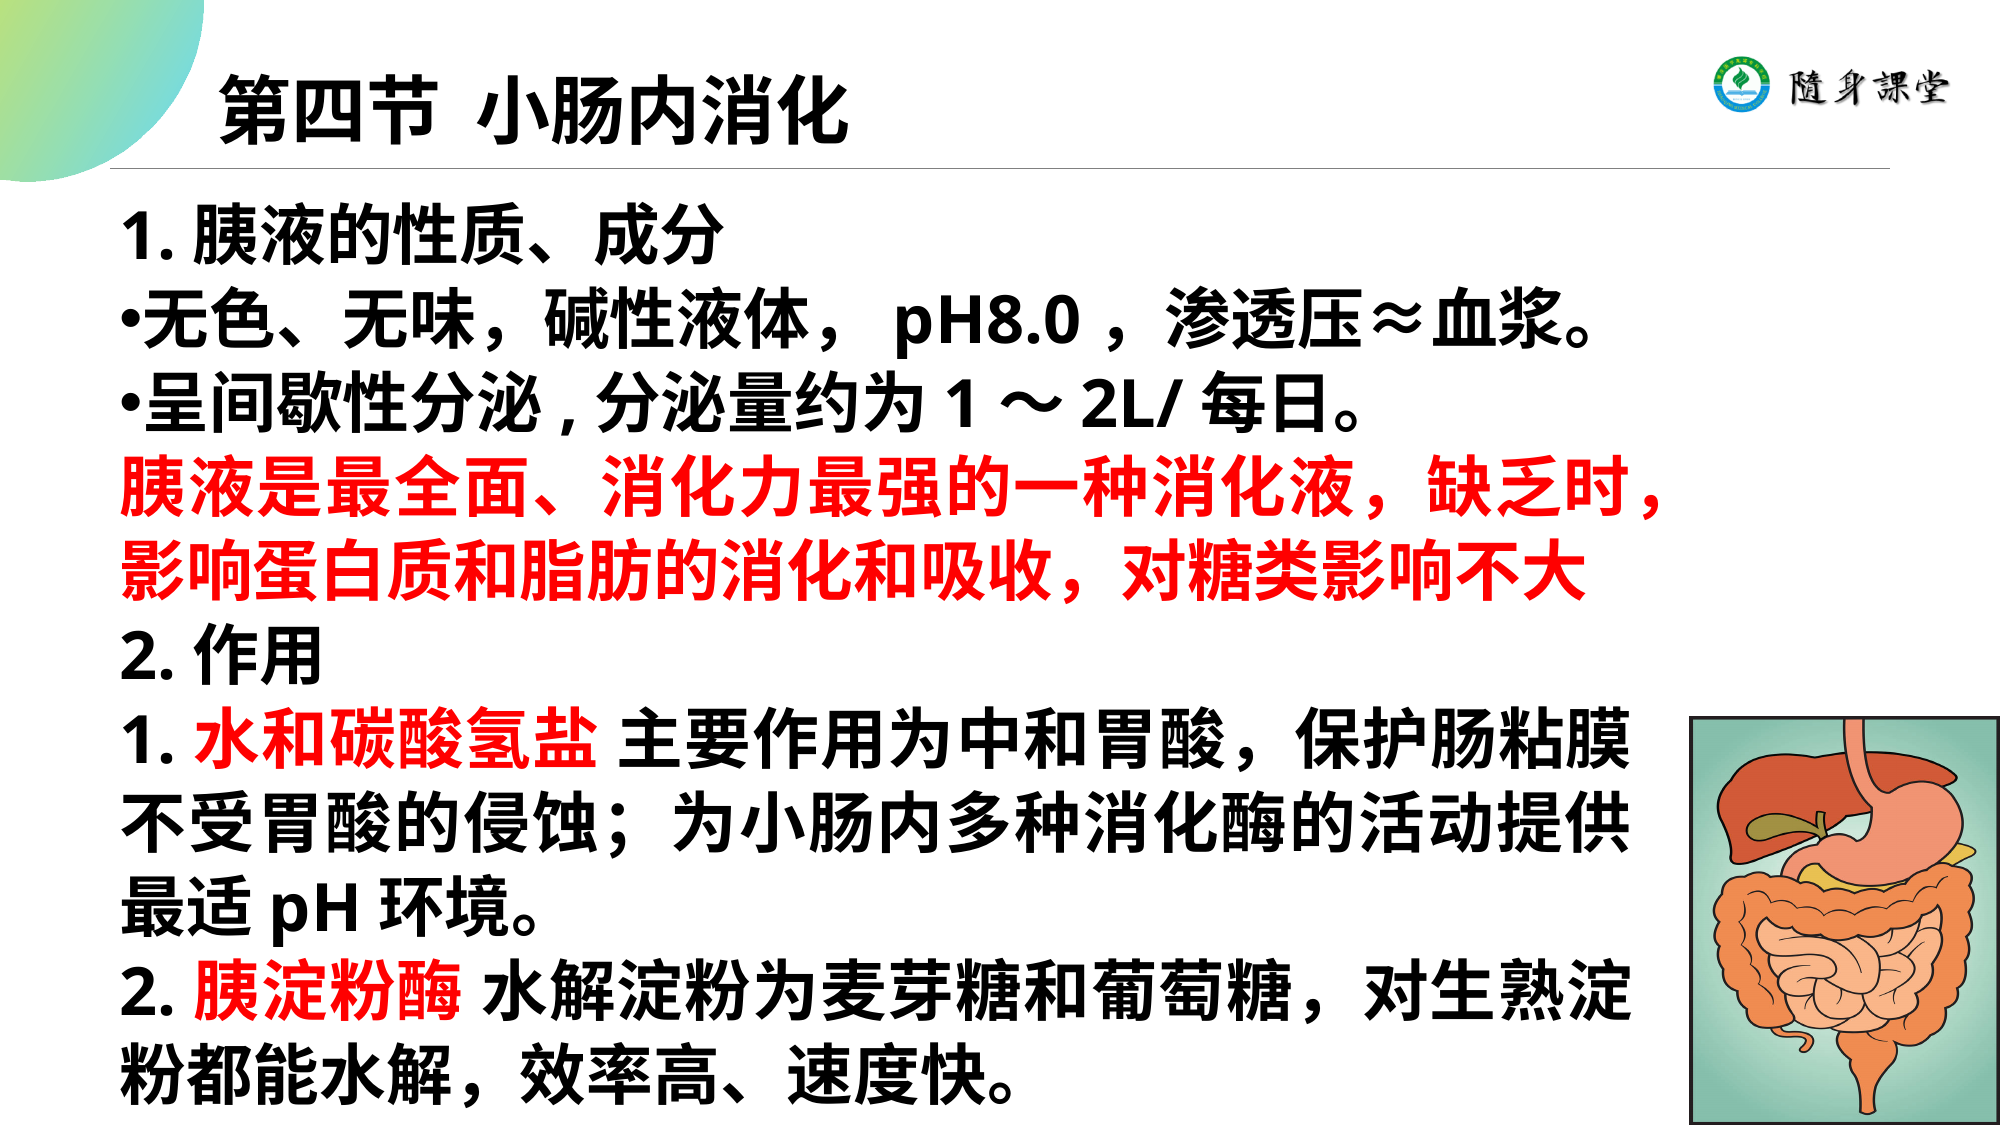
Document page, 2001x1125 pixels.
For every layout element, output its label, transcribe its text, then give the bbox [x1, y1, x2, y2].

text_box 1.胰液的性质、成分 无色、无味，碱性液体，pH8.0，渗透压≈血浆。 呈间歇性分泌,分泌量约为1～2L/每日。 胰液是最全面、消化力最强的一种消化液，缺乏时，影响蛋白质和脂肪的消化和吸收，对糖类影响不大 2.作用 1.水和碳酸氢盐 主要作用为中和胃酸，保护肠粘膜不受胃酸的侵蚀；为小肠内多种消化酶的活动提供最适pH环境。 2.胰淀粉酶 水解淀粉为麦芽糖和葡萄糖，对生熟淀粉都能水解，效率高、速度快。 [104, 198, 1648, 1120]
picture [1713, 45, 1954, 124]
text_box 第四节 小肠内消化 [201, 69, 950, 161]
picture [1689, 716, 2000, 1125]
